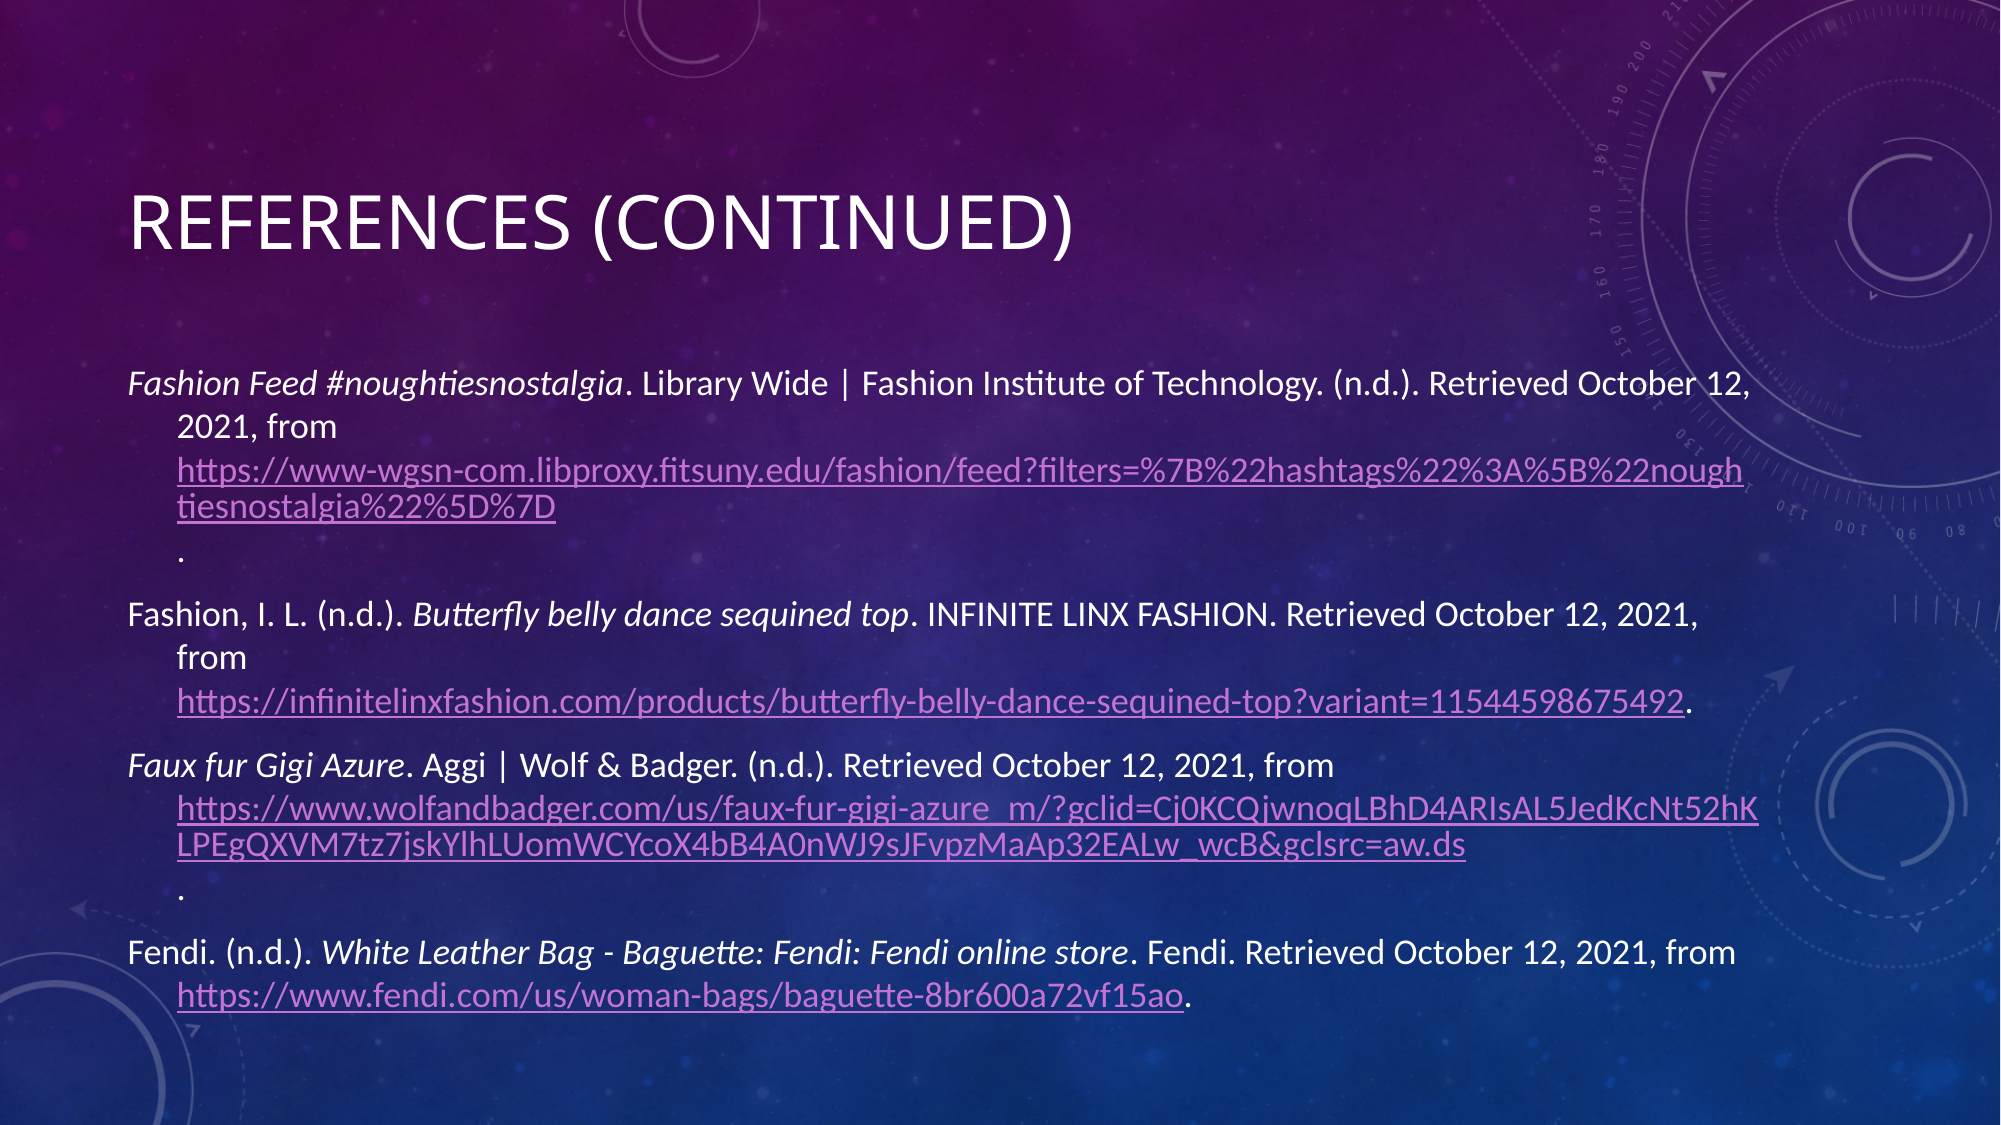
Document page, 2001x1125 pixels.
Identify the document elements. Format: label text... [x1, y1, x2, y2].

list Fashion Feed #noughtiesnostalgia. Library Wide | Fashion Institute of Technology. (n.d.). Retrieved October 12, 2021, from https://www-wgsn-com.libproxy.fitsuny.edu/fashion/feed?filters=%7B%22hashtags%22%3A%5B%22noughtiesnostalgia%22%5D%7D. Fashion, I. L. (n.d.). Butterfly belly dance sequined top. INFINITE LINX FASHION. Retrieved October 12, 2021, from https://infinitelinxfashion.com/products/butterfly-belly-dance-sequined-top?variant=11544598675492. Faux fur Gigi Azure. Aggi | Wolf & Badger. (n.d.). Retrieved October 12, 2021, from https://www.wolfandbadger.com/us/faux-fur-gigi-azure_m/?gclid=Cj0KCQjwnoqLBhD4ARIsAL5JedKcNt52hKLPEgQXVM7tz7jskYlhLUomWCYcoX4bB4A0nWJ9sJFvpzMaAp32EALw_wcB&gclsrc=aw.ds. Fendi. (n.d.). White Leather Bag - Baguette: Fendi: Fendi online store. Fendi. Retrieved October 12, 2021, from https://www.fendi.com/us/woman-bags/baguette-8br600a72vf15ao. [112, 351, 1775, 950]
title References (COntinued) [112, 99, 1775, 339]
picture [0, 0, 2001, 1125]
